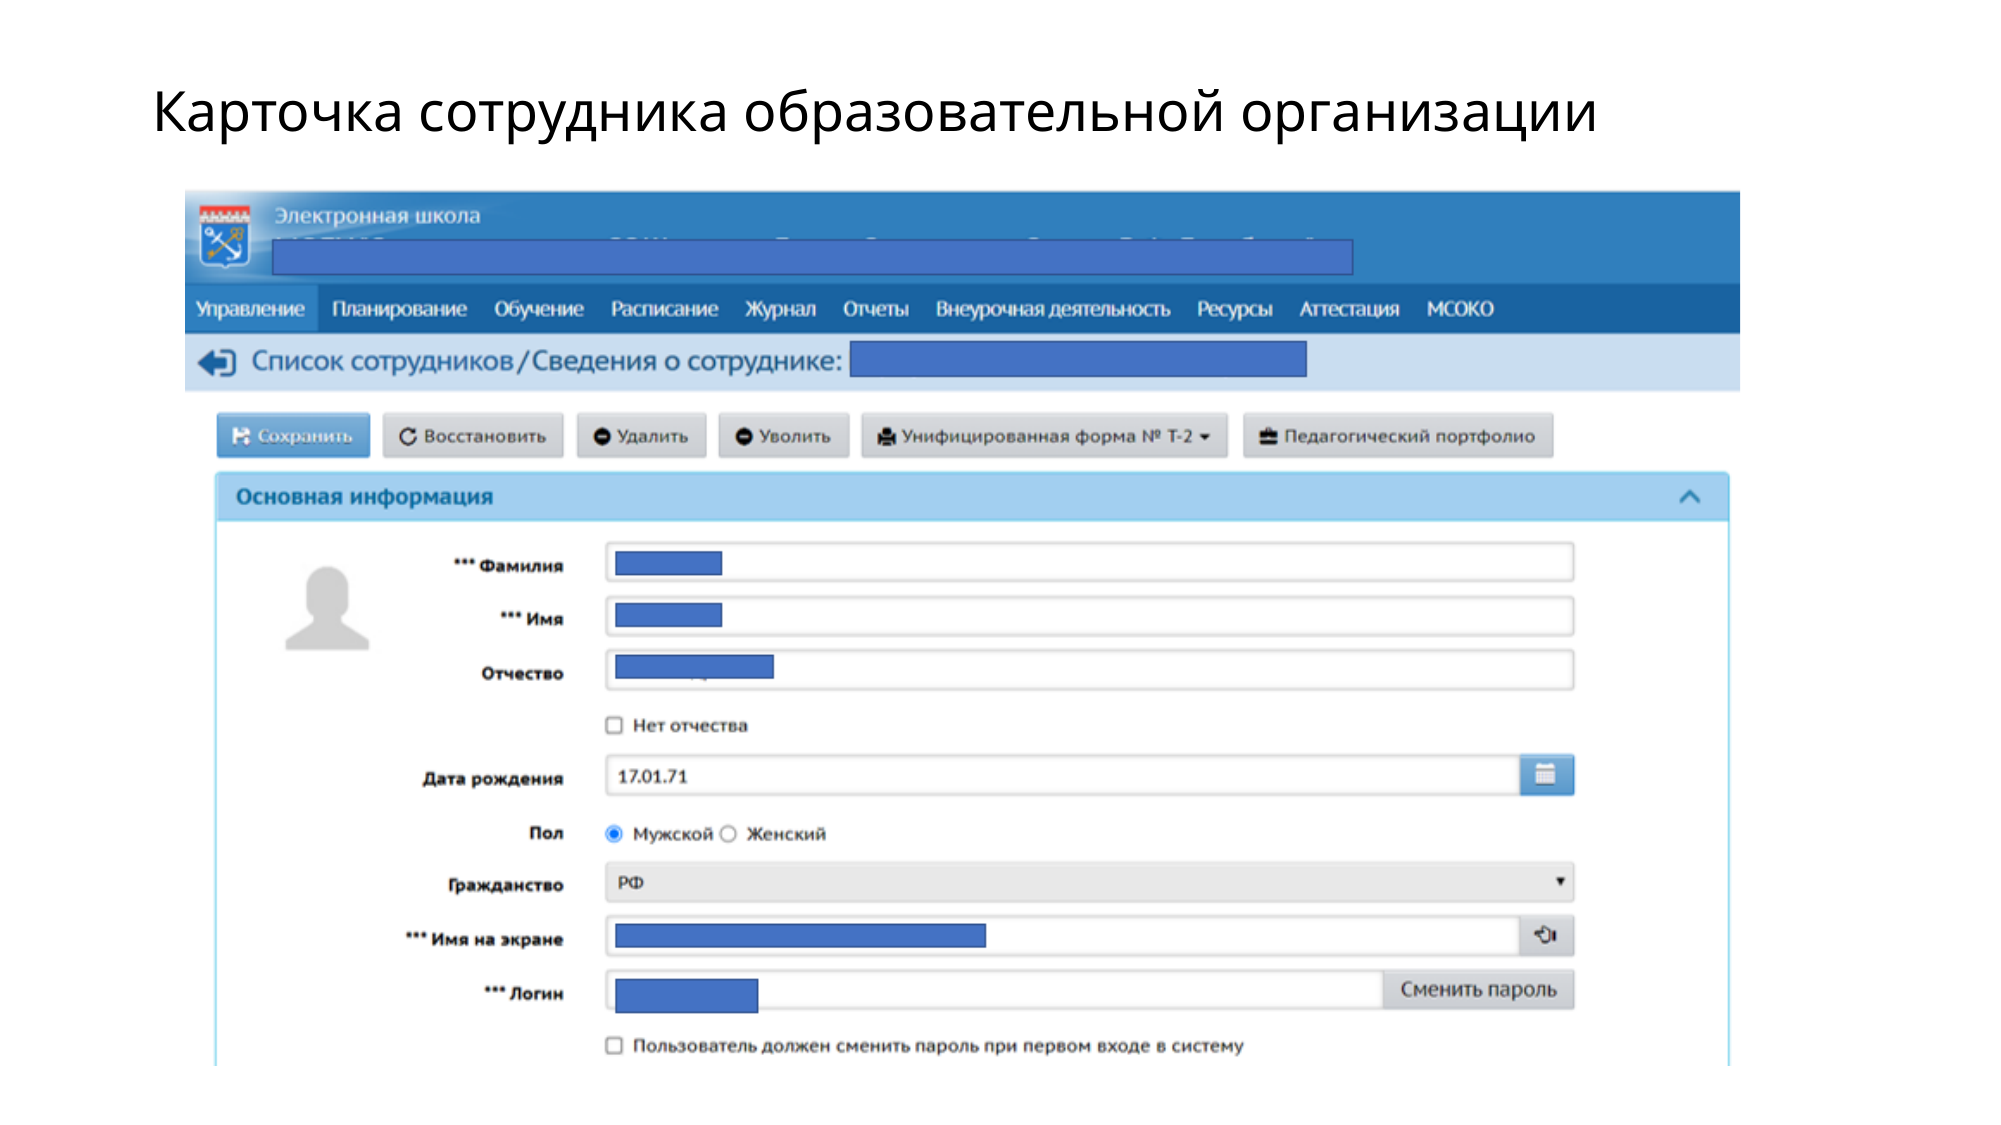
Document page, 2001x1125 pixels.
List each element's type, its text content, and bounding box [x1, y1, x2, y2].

picture [185, 185, 1741, 1066]
title Карточка сотрудника образовательной организации [137, 59, 1863, 167]
